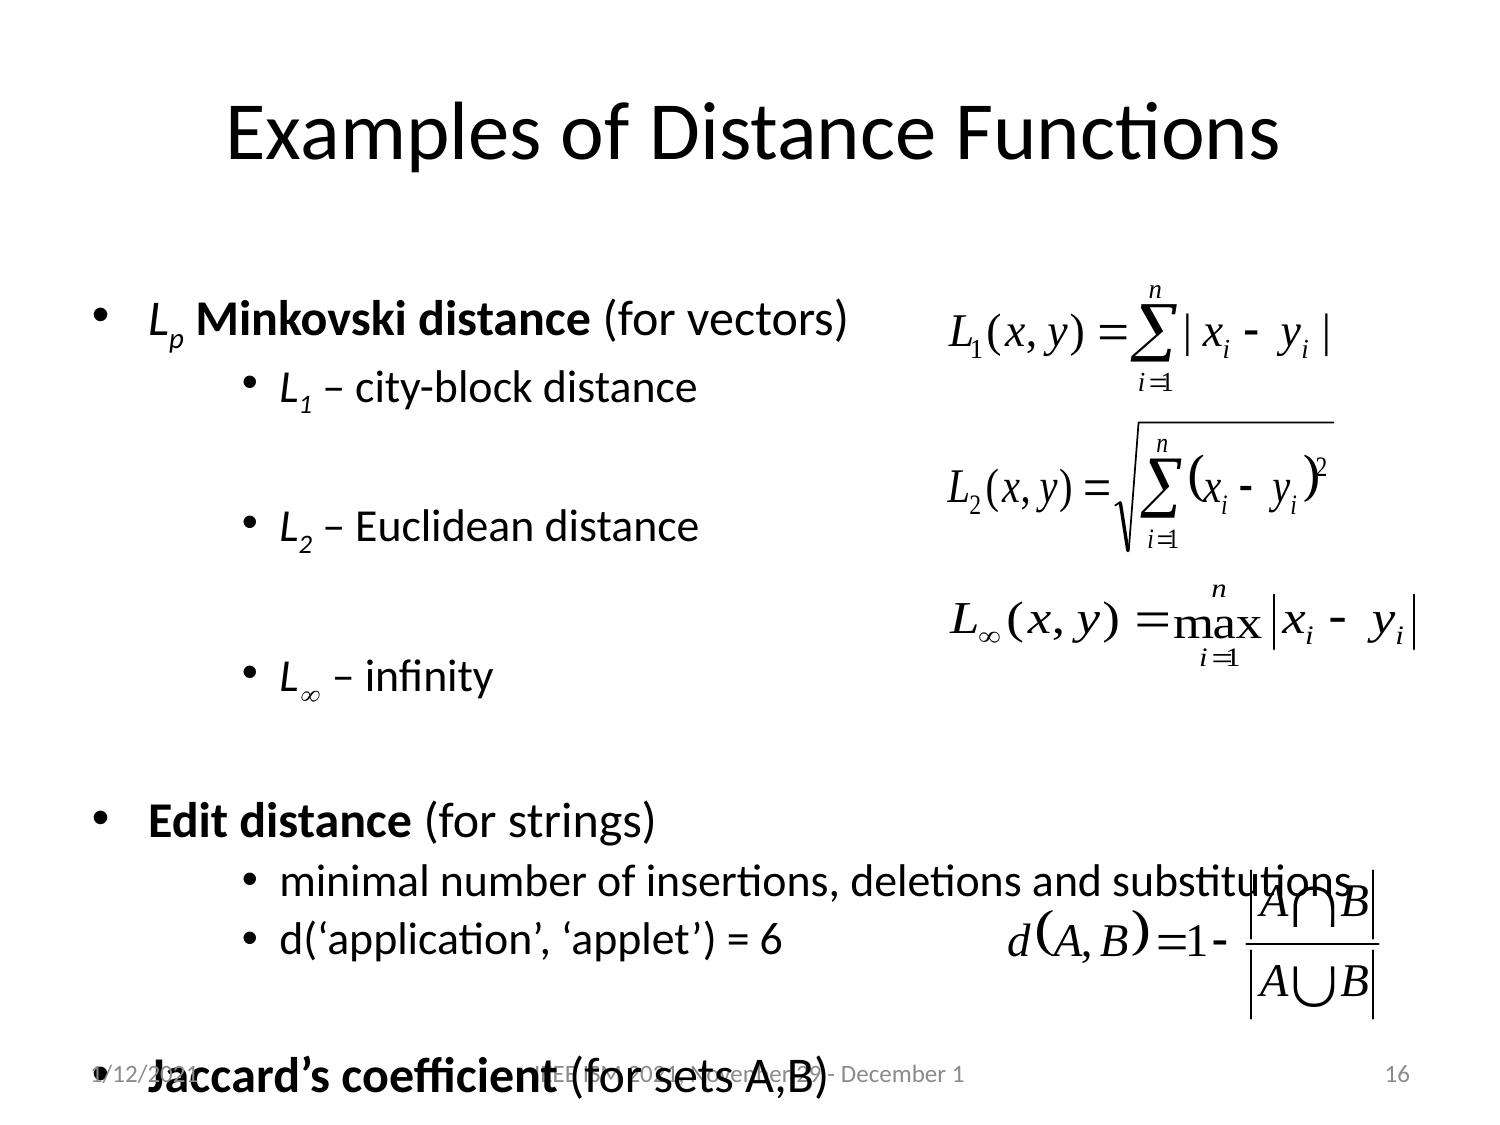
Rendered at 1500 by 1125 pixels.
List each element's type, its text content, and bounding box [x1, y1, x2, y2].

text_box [937, 278, 1341, 409]
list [940, 409, 1343, 563]
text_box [940, 568, 1426, 676]
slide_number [75, 1042, 425, 1103]
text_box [999, 862, 1391, 1027]
title Examples of Distance Functions [83, 69, 1424, 184]
list Lp Minkovski distance (for vectors) L1 – city-block distance L2 – Euclidean distance L¥ – infinity Edit distance (for strings) minimal number of insertions, deletions and substitutions d(‘application’, ‘applet’) = 6 Jaccard’s coefficient (for sets A,B) [76, 278, 1452, 1003]
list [940, 267, 1338, 402]
footer IEEE ISM 2021, Novenber 29 - December 1 [512, 1042, 988, 1103]
slide_number 16 [1074, 1042, 1425, 1103]
